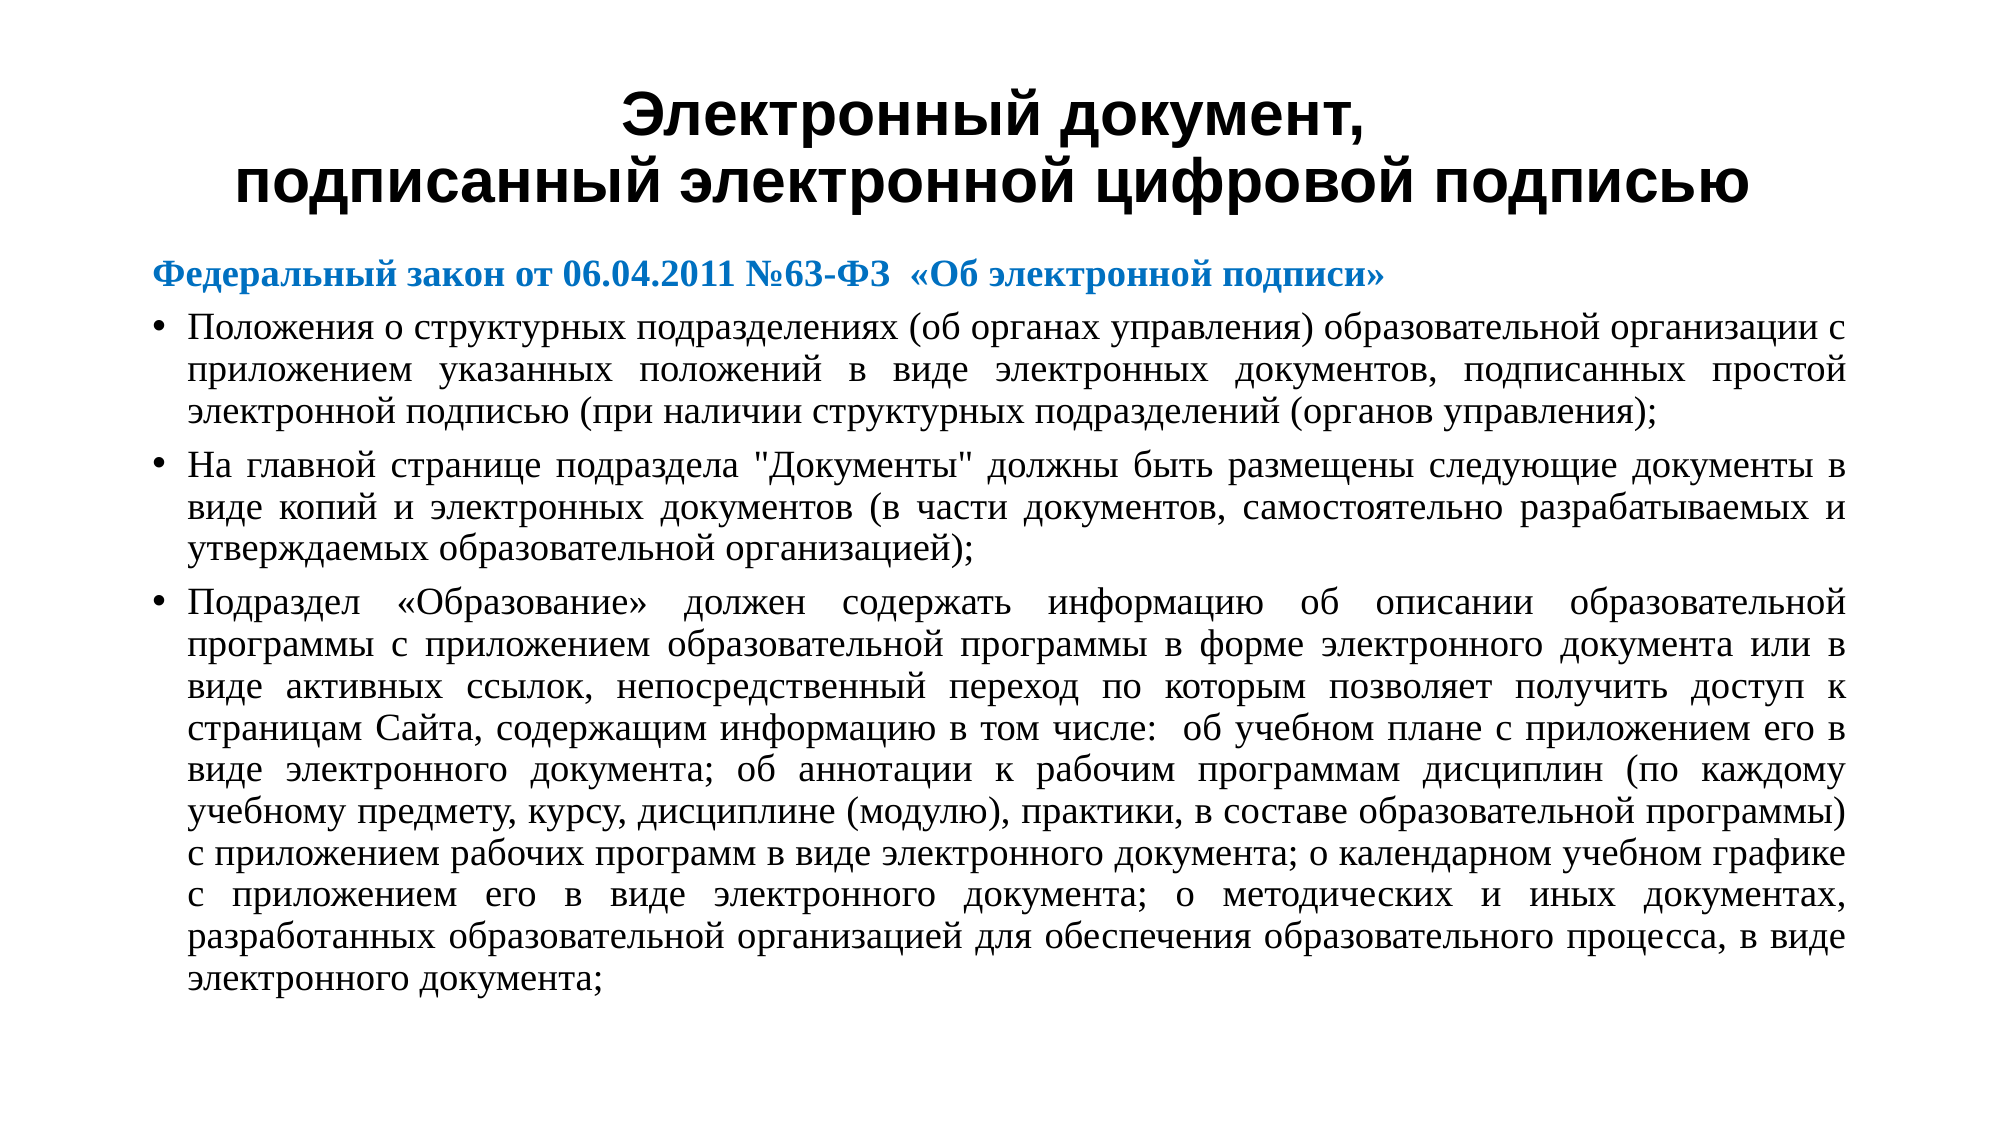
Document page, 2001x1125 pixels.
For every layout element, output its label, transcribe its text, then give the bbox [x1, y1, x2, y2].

list Федеральный закон от 06.04.2011 №63-ФЗ «Об электронной подписи» Положения о структурных подразделениях (об органах управления) образовательной организации с приложением указанных положений в виде электронных документов, подписанных простой электронной подписью (при наличии структурных подразделений (органов управления); На главной странице подраздела "Документы" должны быть размещены следующие документы в виде копий и электронных документов (в части документов, самостоятельно разрабатываемых и утверждаемых образовательной организацией); Подраздел «Образование» должен содержать информацию об описании образовательной программы с приложением образовательной программы в форме электронного документа или в виде активных ссылок, непосредственный переход по которым позволяет получить доступ к страницам Сайта, содержащим информацию в том числе: об учебном плане с приложением его в виде электронного документа; об аннотации к рабочим программам дисциплин (по каждому учебному предмету, курсу, дисциплине (модулю), практики, в составе образовательной программы) с приложением рабочих программ в виде электронного документа; о календарном учебном графике с приложением его в виде электронного документа; о методических и иных документах, разработанных образовательной организацией для обеспечения образовательного процесса, в виде электронного документа; [137, 245, 1863, 1014]
title Электронный документ, подписанный электронной цифровой подписью [141, 59, 1863, 238]
